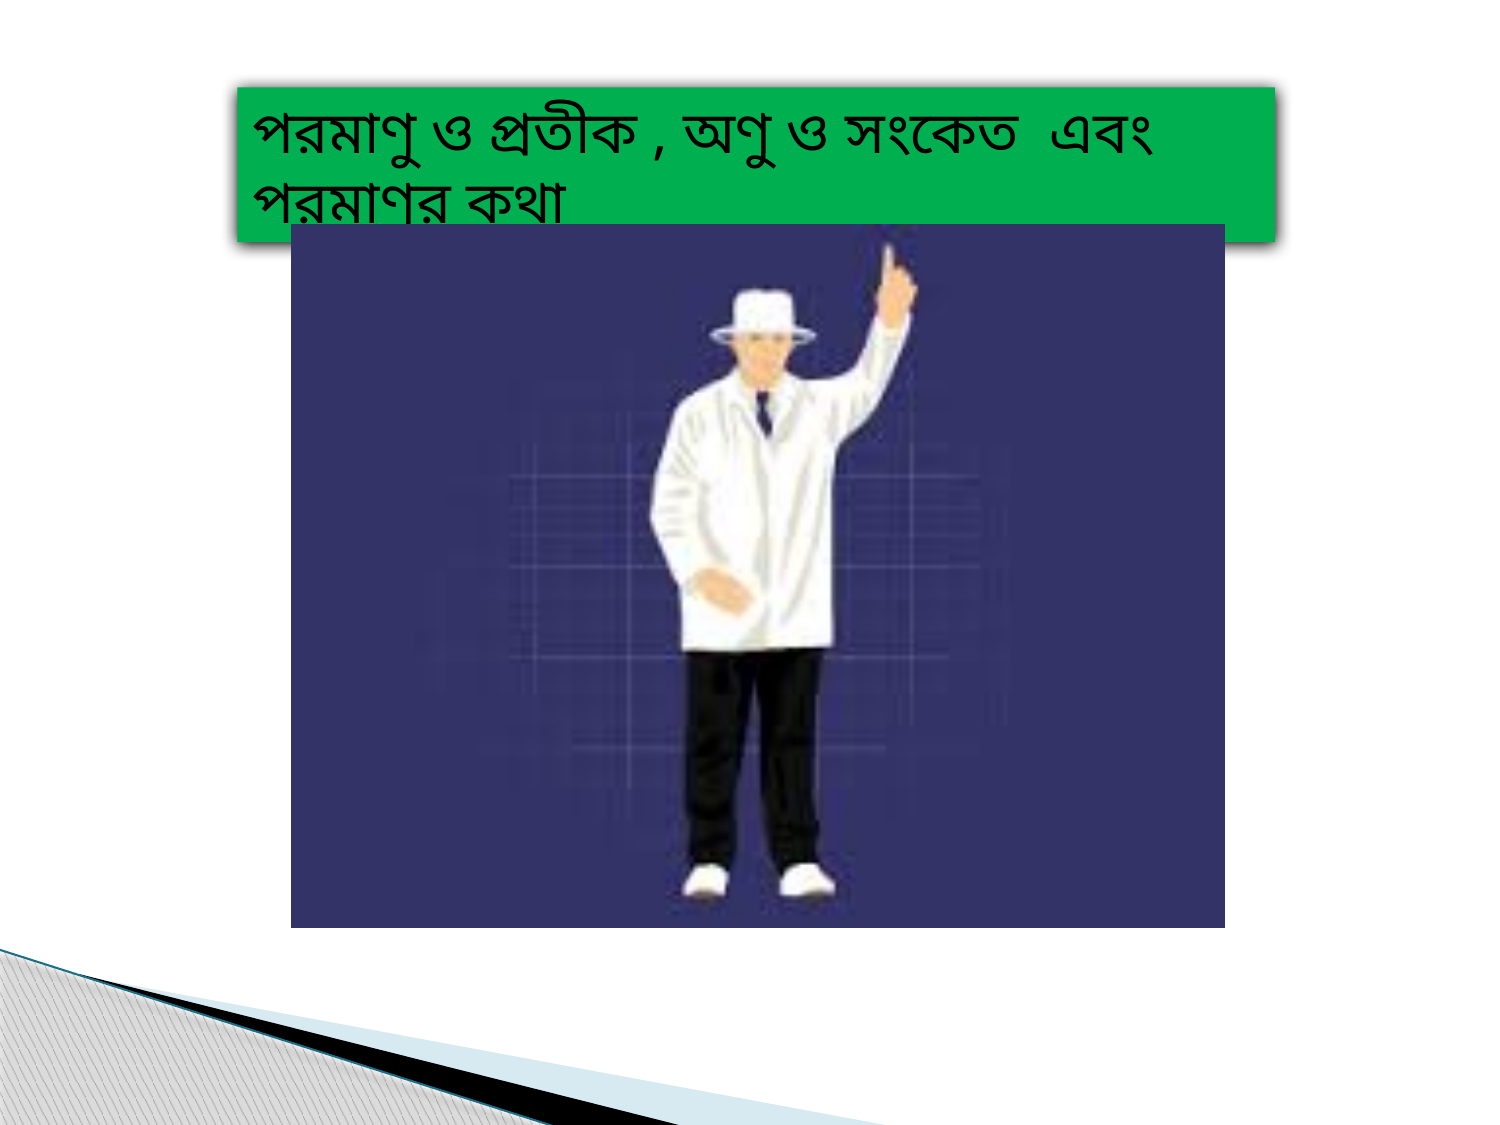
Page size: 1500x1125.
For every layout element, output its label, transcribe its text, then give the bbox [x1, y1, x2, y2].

picture [290, 224, 1226, 928]
text_box পরমাণু ও প্রতীক , অণু ও সংকেত এবং পরমাণুর কথা [237, 87, 1275, 243]
